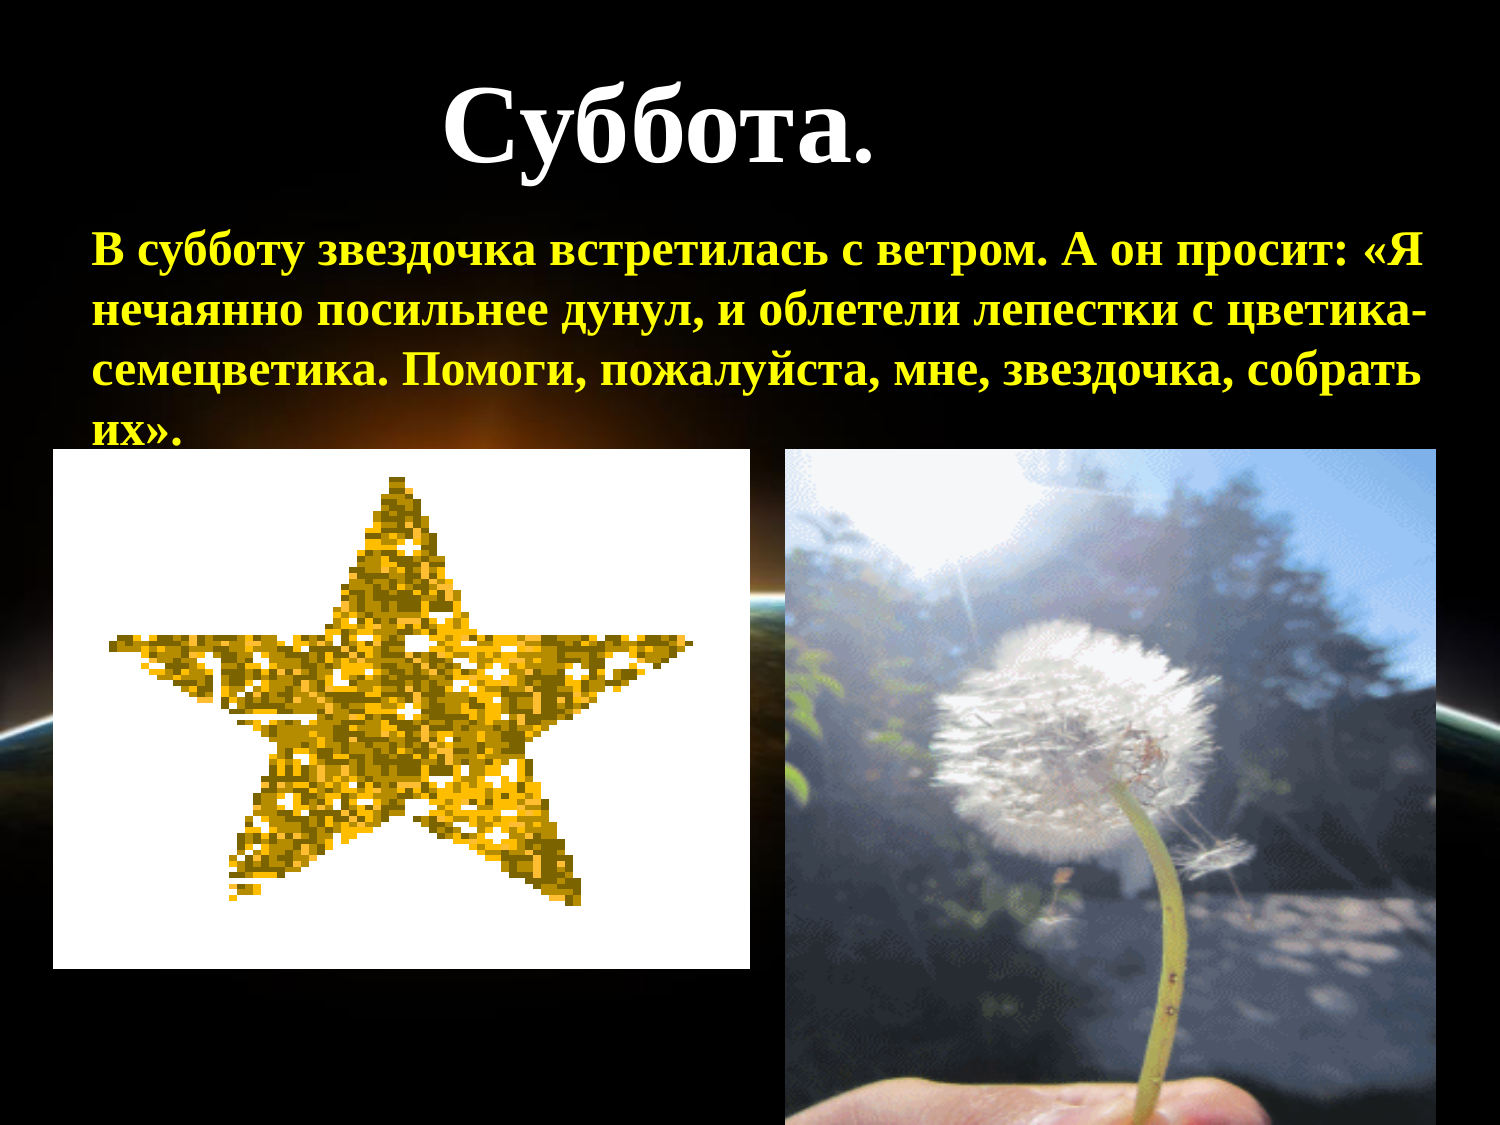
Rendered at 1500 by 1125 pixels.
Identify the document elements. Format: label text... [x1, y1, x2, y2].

text_box В субботу звездочка встретилась с ветром. А он просит: «Я нечаянно посильнее дунул, и облетели лепестки с цветика-семецветика. Помоги, пожалуйста, мне, звездочка, собрать их». [76, 208, 1447, 463]
text_box Суббота. [242, 42, 956, 193]
picture [0, 0, 1500, 1125]
